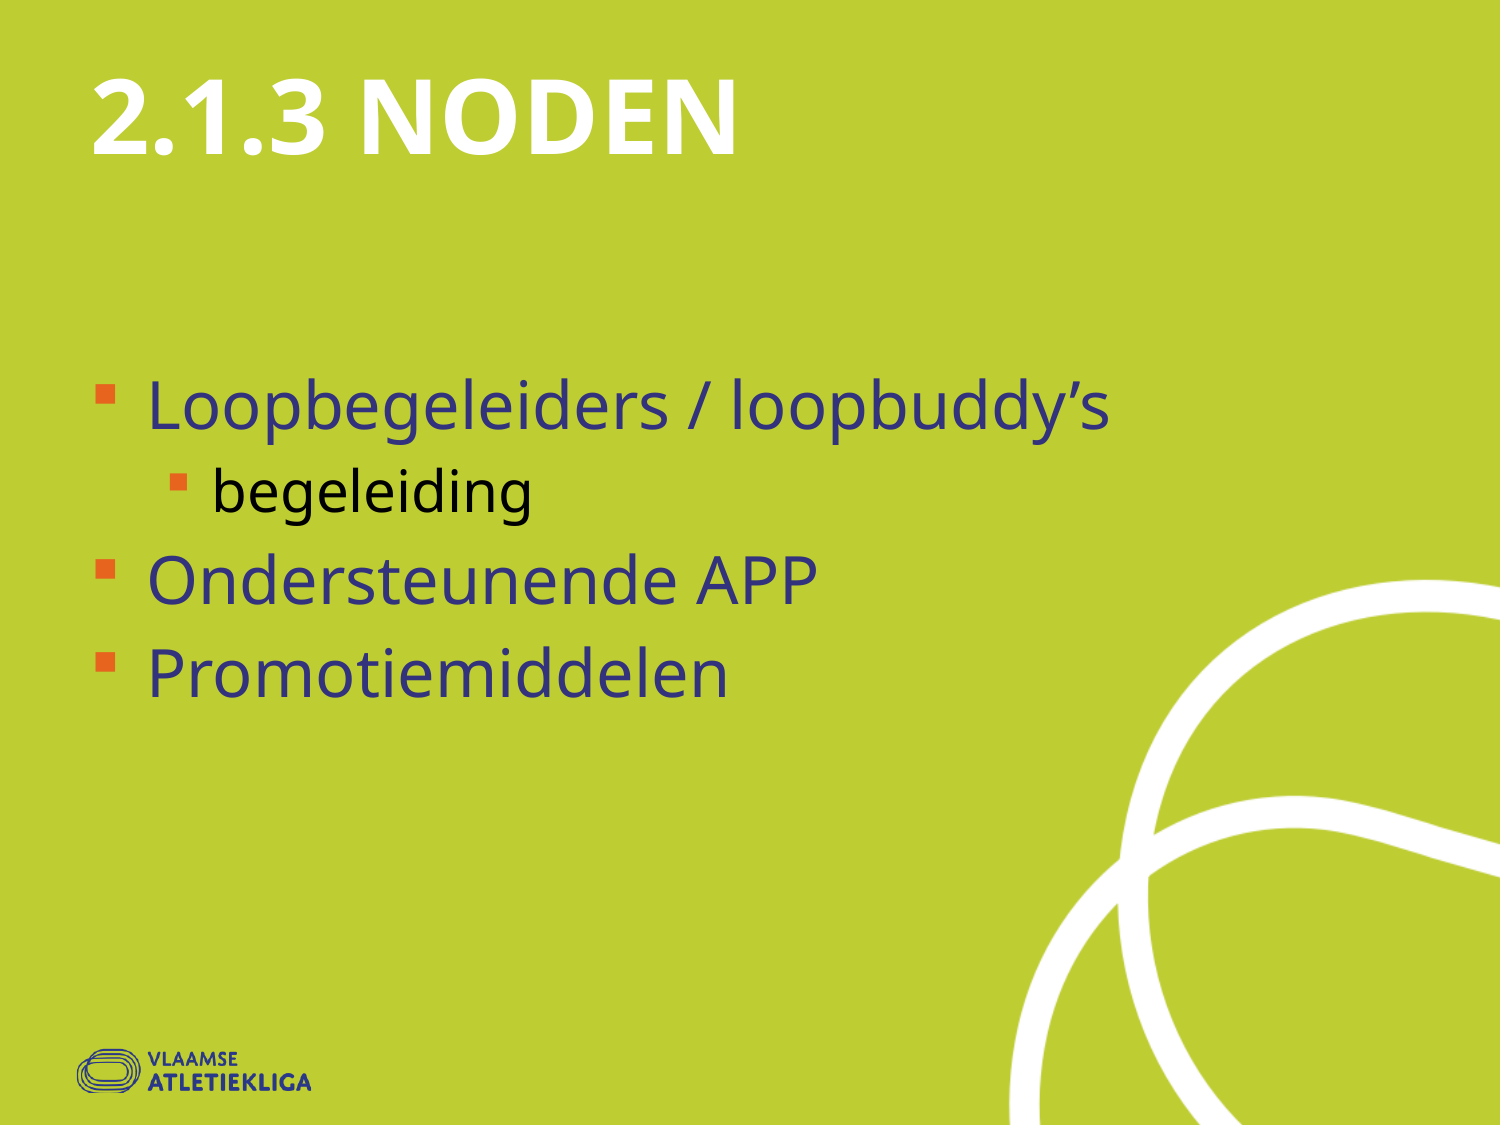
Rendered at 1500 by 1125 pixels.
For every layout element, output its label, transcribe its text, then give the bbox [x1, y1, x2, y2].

title 2.1.3 Noden [75, 69, 1425, 353]
list Loopbegeleiders / loopbuddy’s begeleiding Ondersteunende APP Promotiemiddelen [75, 355, 1425, 1023]
